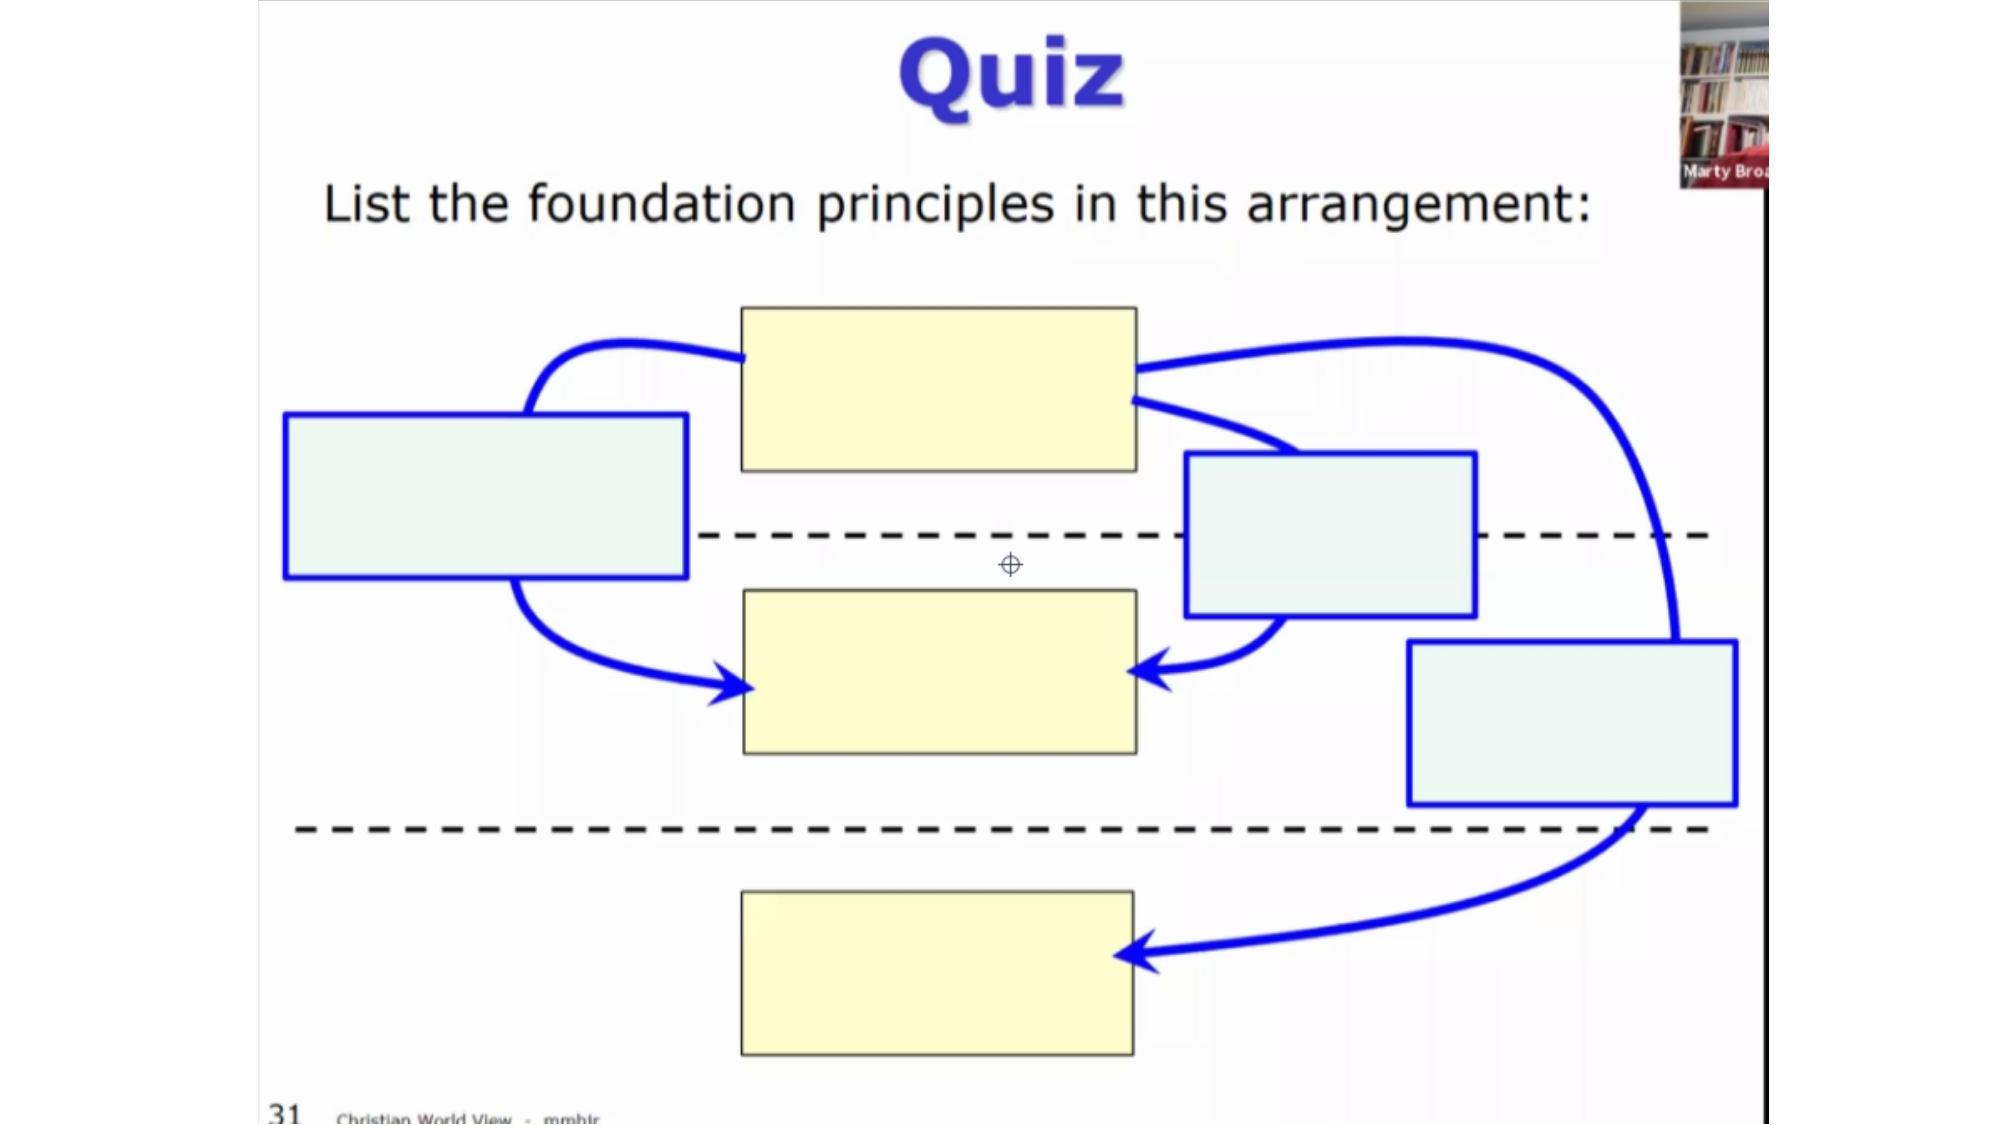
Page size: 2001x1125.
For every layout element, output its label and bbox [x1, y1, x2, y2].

picture [258, 0, 1769, 1124]
